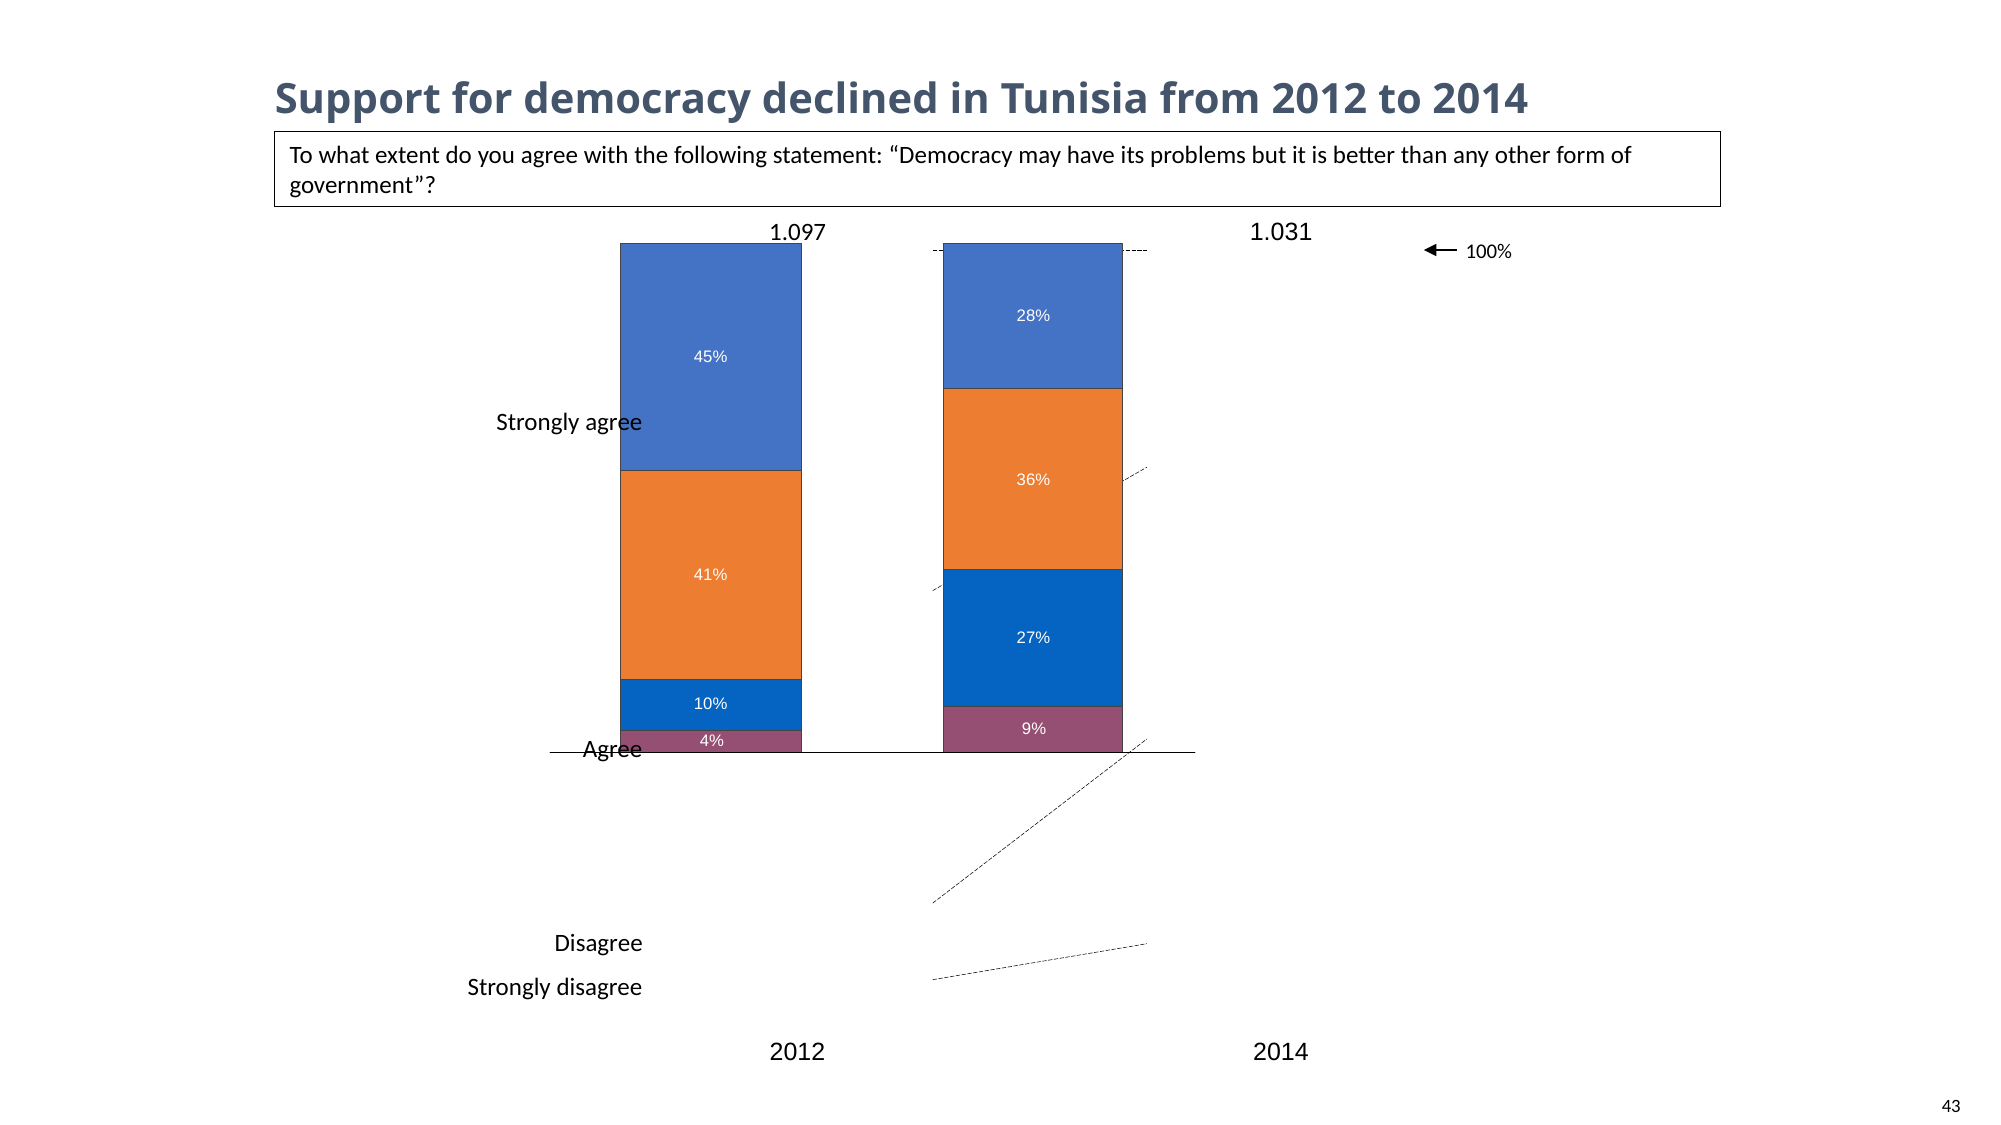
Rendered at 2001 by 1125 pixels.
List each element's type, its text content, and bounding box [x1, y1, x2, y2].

title Support for democracy declined in Tunisia from 2012 to 2014 [274, 77, 1721, 123]
text_box Strongly disagree [448, 970, 537, 1000]
text_box 1.031 [1246, 215, 1317, 231]
text_box 2014 [1252, 1035, 1310, 1066]
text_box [537, 231, 1541, 1030]
text_box 1.097 [762, 215, 833, 231]
text_box 2012 [768, 1035, 827, 1066]
text_box Strongly agree [480, 405, 537, 436]
text_box To what extent do you agree with the following statement: “Democracy may have its problems but it is better than any other form of government”? [274, 131, 1721, 207]
